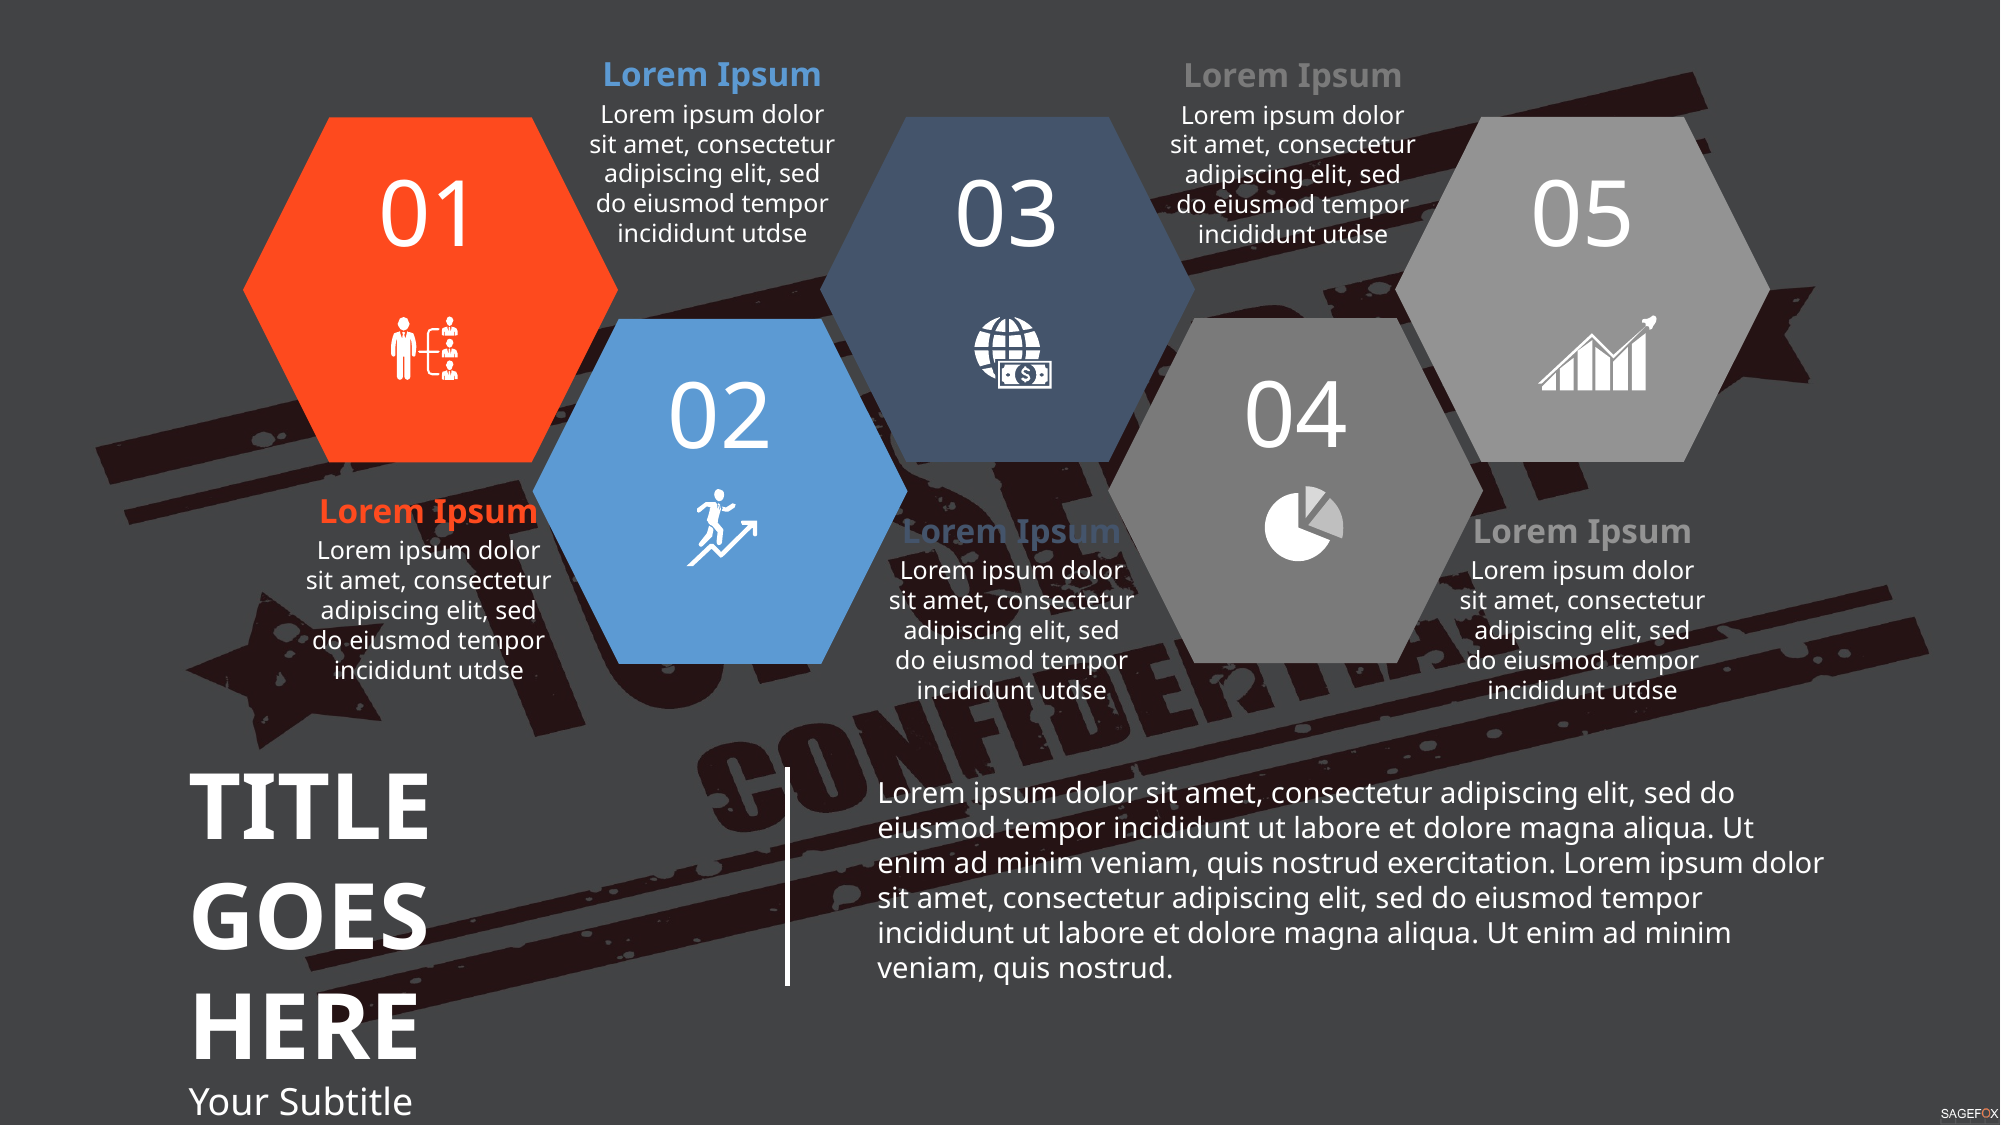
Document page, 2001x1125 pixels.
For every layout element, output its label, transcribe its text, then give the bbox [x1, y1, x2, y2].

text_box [974, 317, 1052, 389]
picture [1940, 0, 2001, 1125]
text_box TITLE GOES HERE Your Subtitle [173, 740, 659, 1125]
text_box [686, 488, 758, 567]
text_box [1538, 315, 1657, 391]
text_box Lorem Ipsum Lorem ipsum dolor sit amet, consectetur adipiscing elit, sed do eiusmod tempor incididunt utdse [878, 504, 1146, 710]
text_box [1395, 116, 1771, 462]
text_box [819, 116, 1195, 462]
text_box Lorem ipsum dolor sit amet, consectetur adipiscing elit, sed do eiusmod tempor incididunt ut labore et dolore magna aliqua. Ut enim ad minim veniam, quis nostrud exercitation. Lorem ipsum dolor sit amet, consectetur adipiscing elit, sed do eiusmod tempor incididunt ut labore et dolore magna aliqua. Ut enim ad minim veniam, quis nostrud. [862, 767, 1846, 992]
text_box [1108, 318, 1484, 664]
text_box Lorem Ipsum Lorem ipsum dolor sit amet, consectetur adipiscing elit, sed do eiusmod tempor incididunt utdse [295, 484, 563, 690]
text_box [1264, 486, 1344, 562]
text_box Lorem Ipsum Lorem ipsum dolor sit amet, consectetur adipiscing elit, sed do eiusmod tempor incididunt utdse [578, 48, 846, 253]
text_box Lorem Ipsum Lorem ipsum dolor sit amet, consectetur adipiscing elit, sed do eiusmod tempor incididunt utdse [1159, 49, 1427, 254]
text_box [242, 117, 618, 463]
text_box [532, 318, 908, 664]
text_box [391, 316, 458, 380]
text_box Lorem Ipsum Lorem ipsum dolor sit amet, consectetur adipiscing elit, sed do eiusmod tempor incididunt utdse [1449, 504, 1717, 710]
